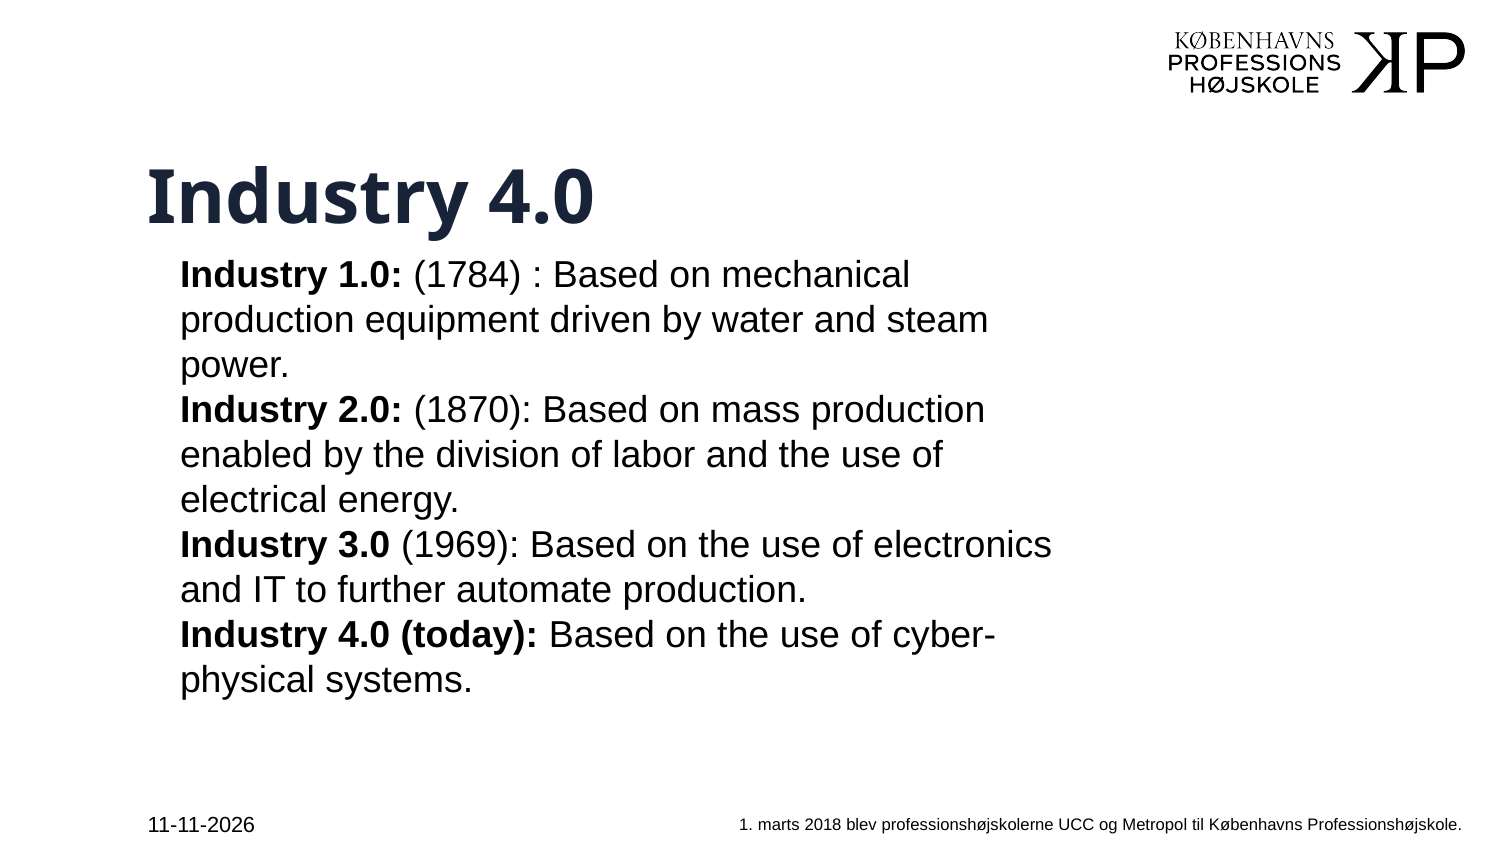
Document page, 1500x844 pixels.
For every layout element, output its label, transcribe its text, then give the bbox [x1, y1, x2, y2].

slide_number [147, 810, 355, 842]
text_box Industry 1.0: (1784) : Based on mechanical production equipment driven by water and steam power. Industry 2.0: (1870): Based on mass production enabled by the division of labor and the use of electrical energy. Industry 3.0 (1969): Based on the use of electronics and IT to further automate production. Industry 4.0 (today): Based on the use of cyber-physical systems. [165, 242, 1102, 707]
title Industry 4.0 [147, 107, 1376, 241]
picture [1169, 31, 1465, 93]
